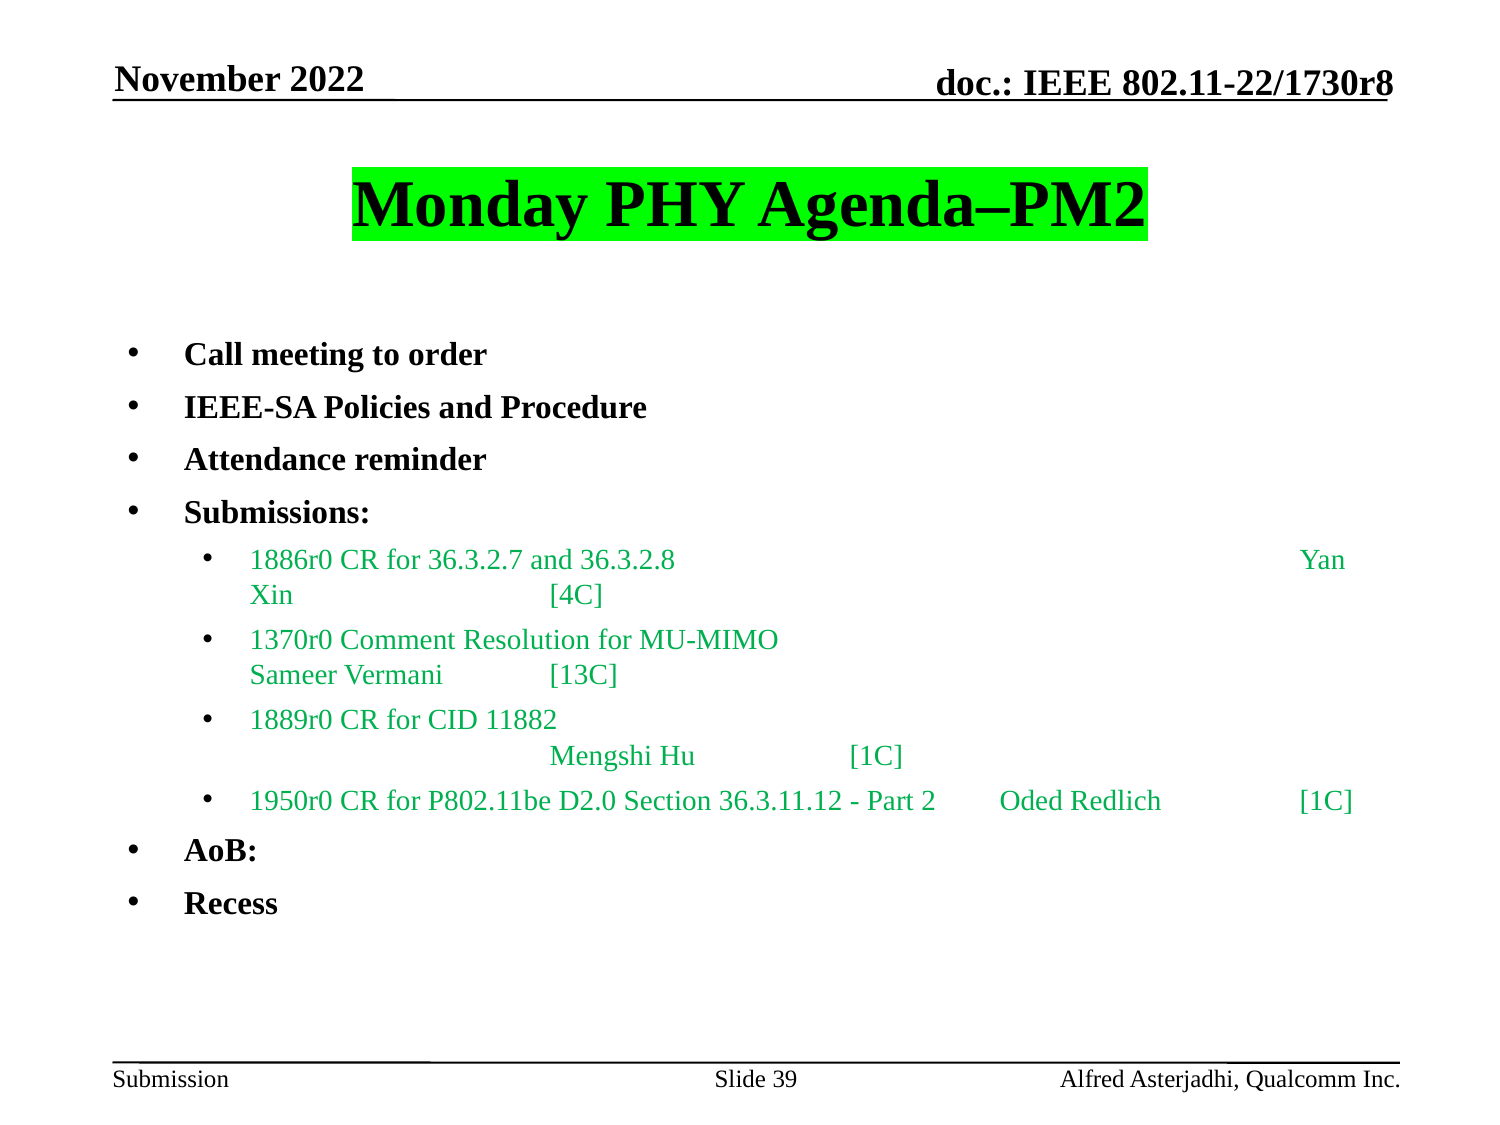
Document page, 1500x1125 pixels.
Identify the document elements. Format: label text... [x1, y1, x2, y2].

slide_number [114, 54, 423, 100]
title Monday PHY Agenda–PM2 [112, 112, 1388, 288]
footer Alfred Asterjadhi, Qualcomm Inc. [878, 1061, 1402, 1093]
list Call meeting to order IEEE-SA Policies and Procedure Attendance reminder Submissions: 1886r0 CR for 36.3.2.7 and 36.3.2.8 Yan Xin [4C] 1370r0 Comment Resolution for MU-MIMO Sameer Vermani [13C] 1889r0 CR for CID 11882 Mengshi Hu [1C] 1950r0 CR for P802.11be D2.0 Section 36.3.11.12 - Part 2 Oded Redlich [1C] AoB: Recess [112, 324, 1388, 1063]
slide_number Slide 39 [712, 1061, 800, 1123]
